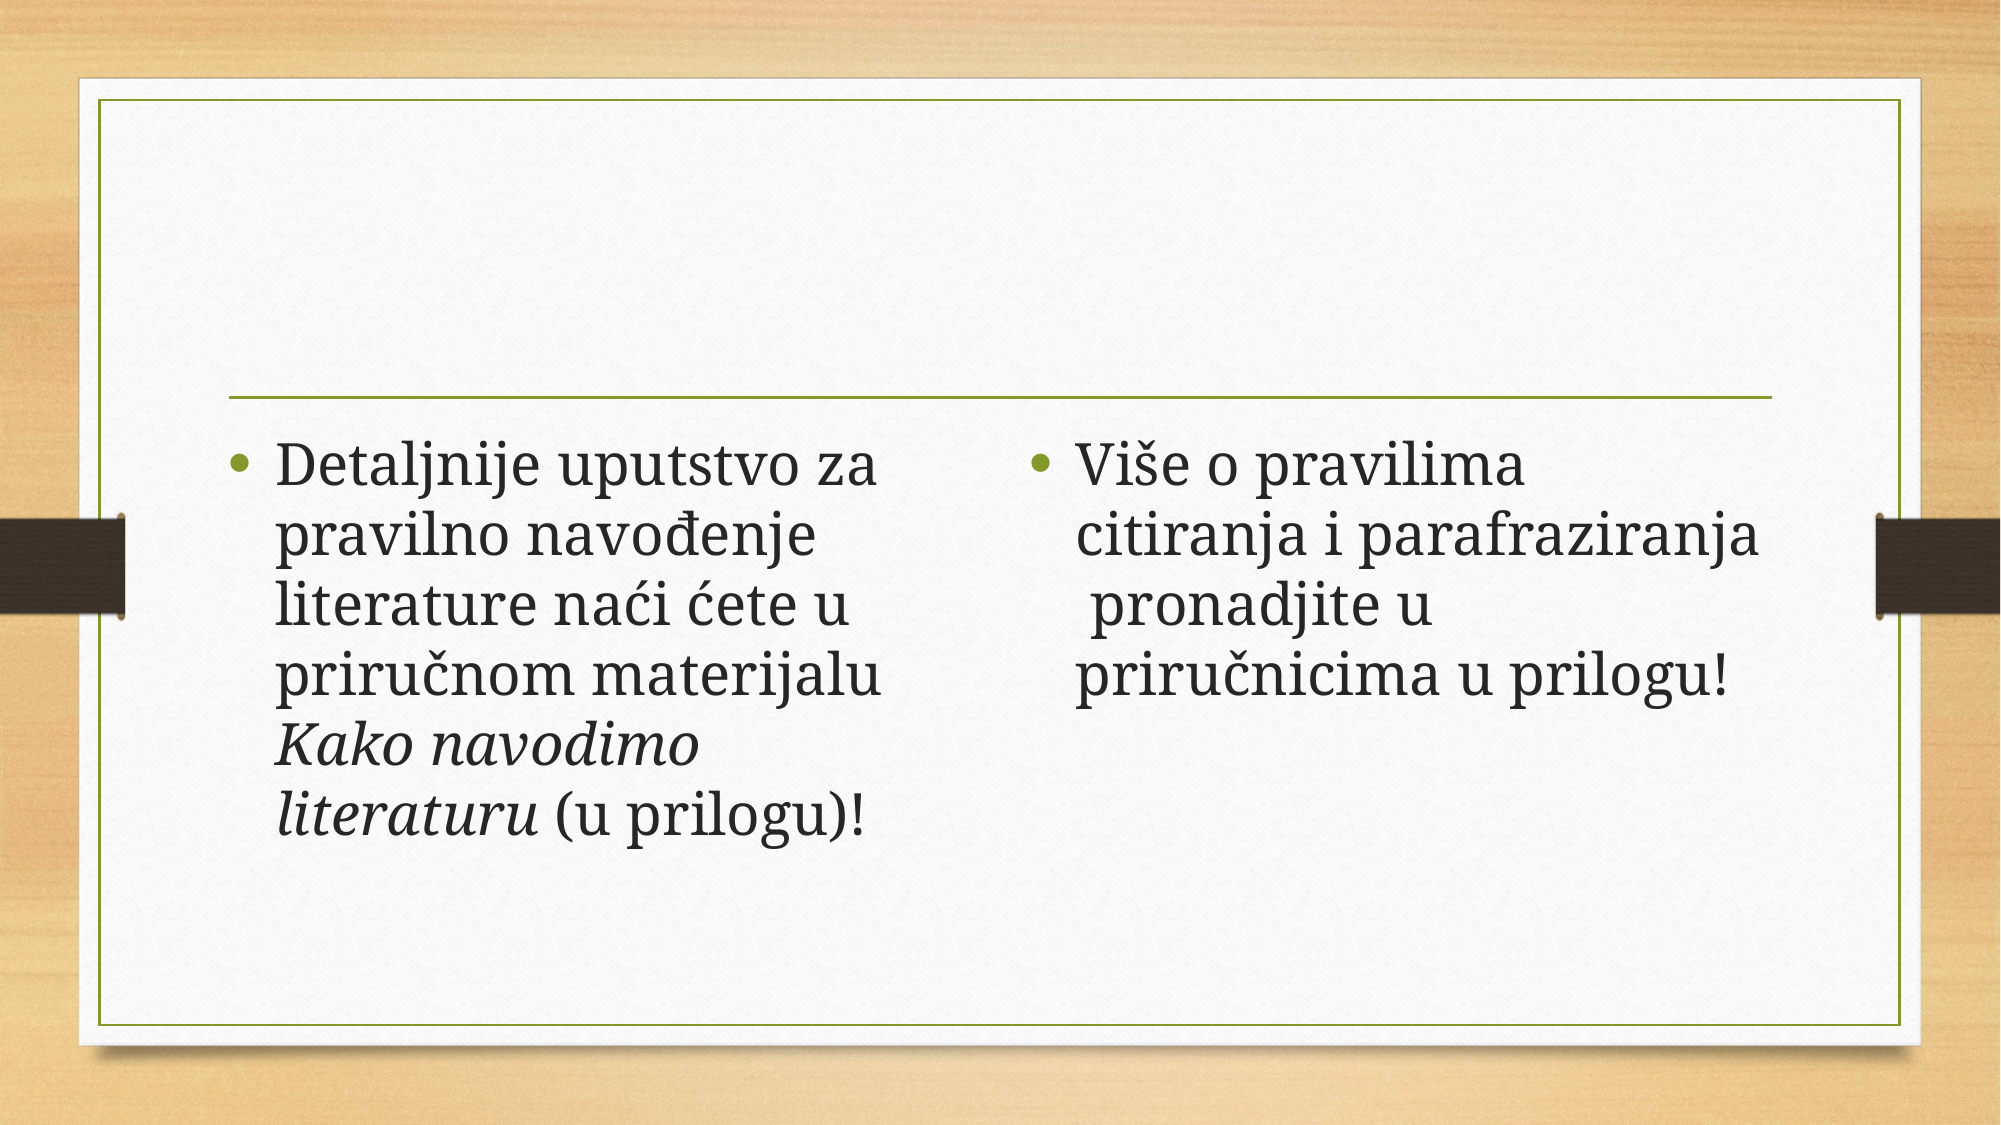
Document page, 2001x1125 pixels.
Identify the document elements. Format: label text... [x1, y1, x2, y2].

list Više o pravilima citiranja i parafraziranja pronadjite u priručnicima u prilogu! [1013, 420, 1788, 963]
picture [0, 0, 2001, 1125]
list Detaljnije uputstvo za pravilno navođenje literature naći ćete u priručnom materijalu Kako navodimo literaturu (u prilogu)! [213, 420, 987, 963]
